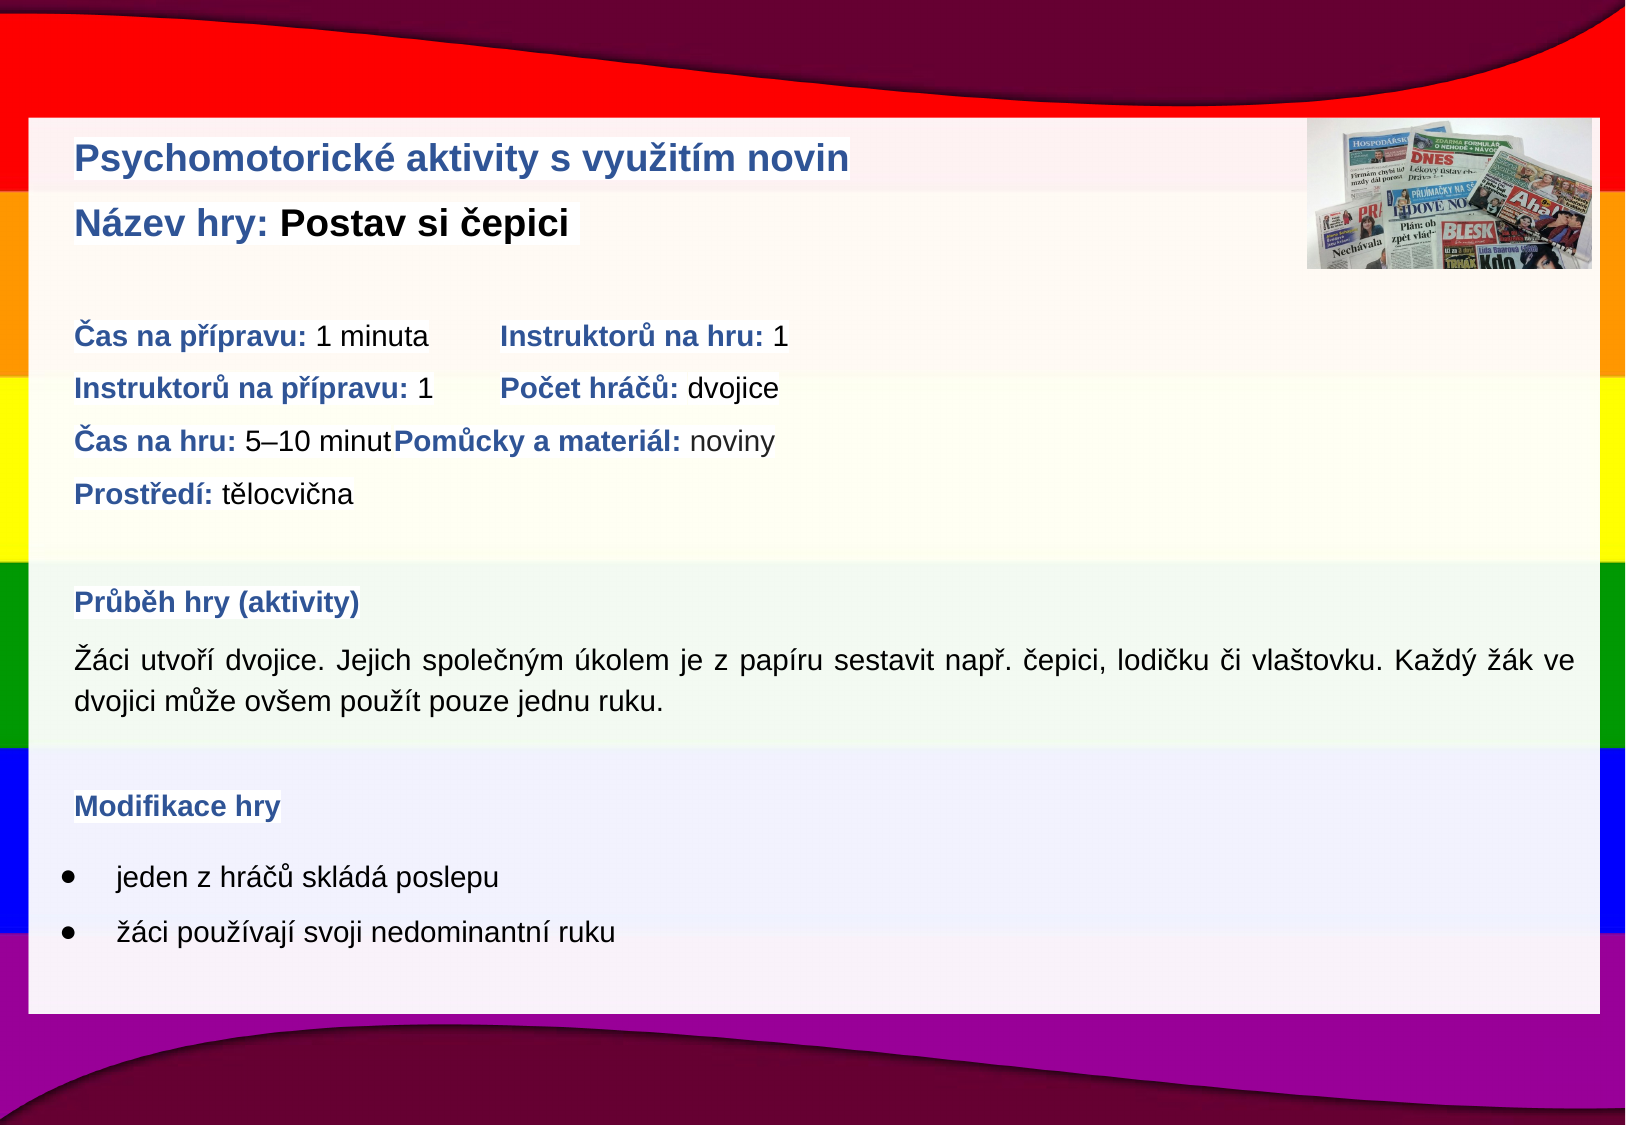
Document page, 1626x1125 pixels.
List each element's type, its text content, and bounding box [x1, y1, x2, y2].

subtitle Psychomotorické aktivity s využitím novin Název hry: Postav si čepici Čas na přípravu: 1 minuta Instruktorů na hru: 1 Instruktorů na přípravu: 1 Počet hráčů: dvojice Čas na hru: 5–10 minut Pomůcky a materiál: noviny Prostředí: tělocvična Průběh hry (aktivity) Žáci utvoří dvojice. Jejich společným úkolem je z papíru sestavit např. čepici, lodičku či vlaštovku. Každý žák ve dvojici může ovšem použít pouze jednu ruku. Modifikace hry jeden z hráčů skládá poslepu žáci používají svoji nedominantní ruku [44, 118, 1592, 1022]
picture [0, 0, 1626, 1125]
